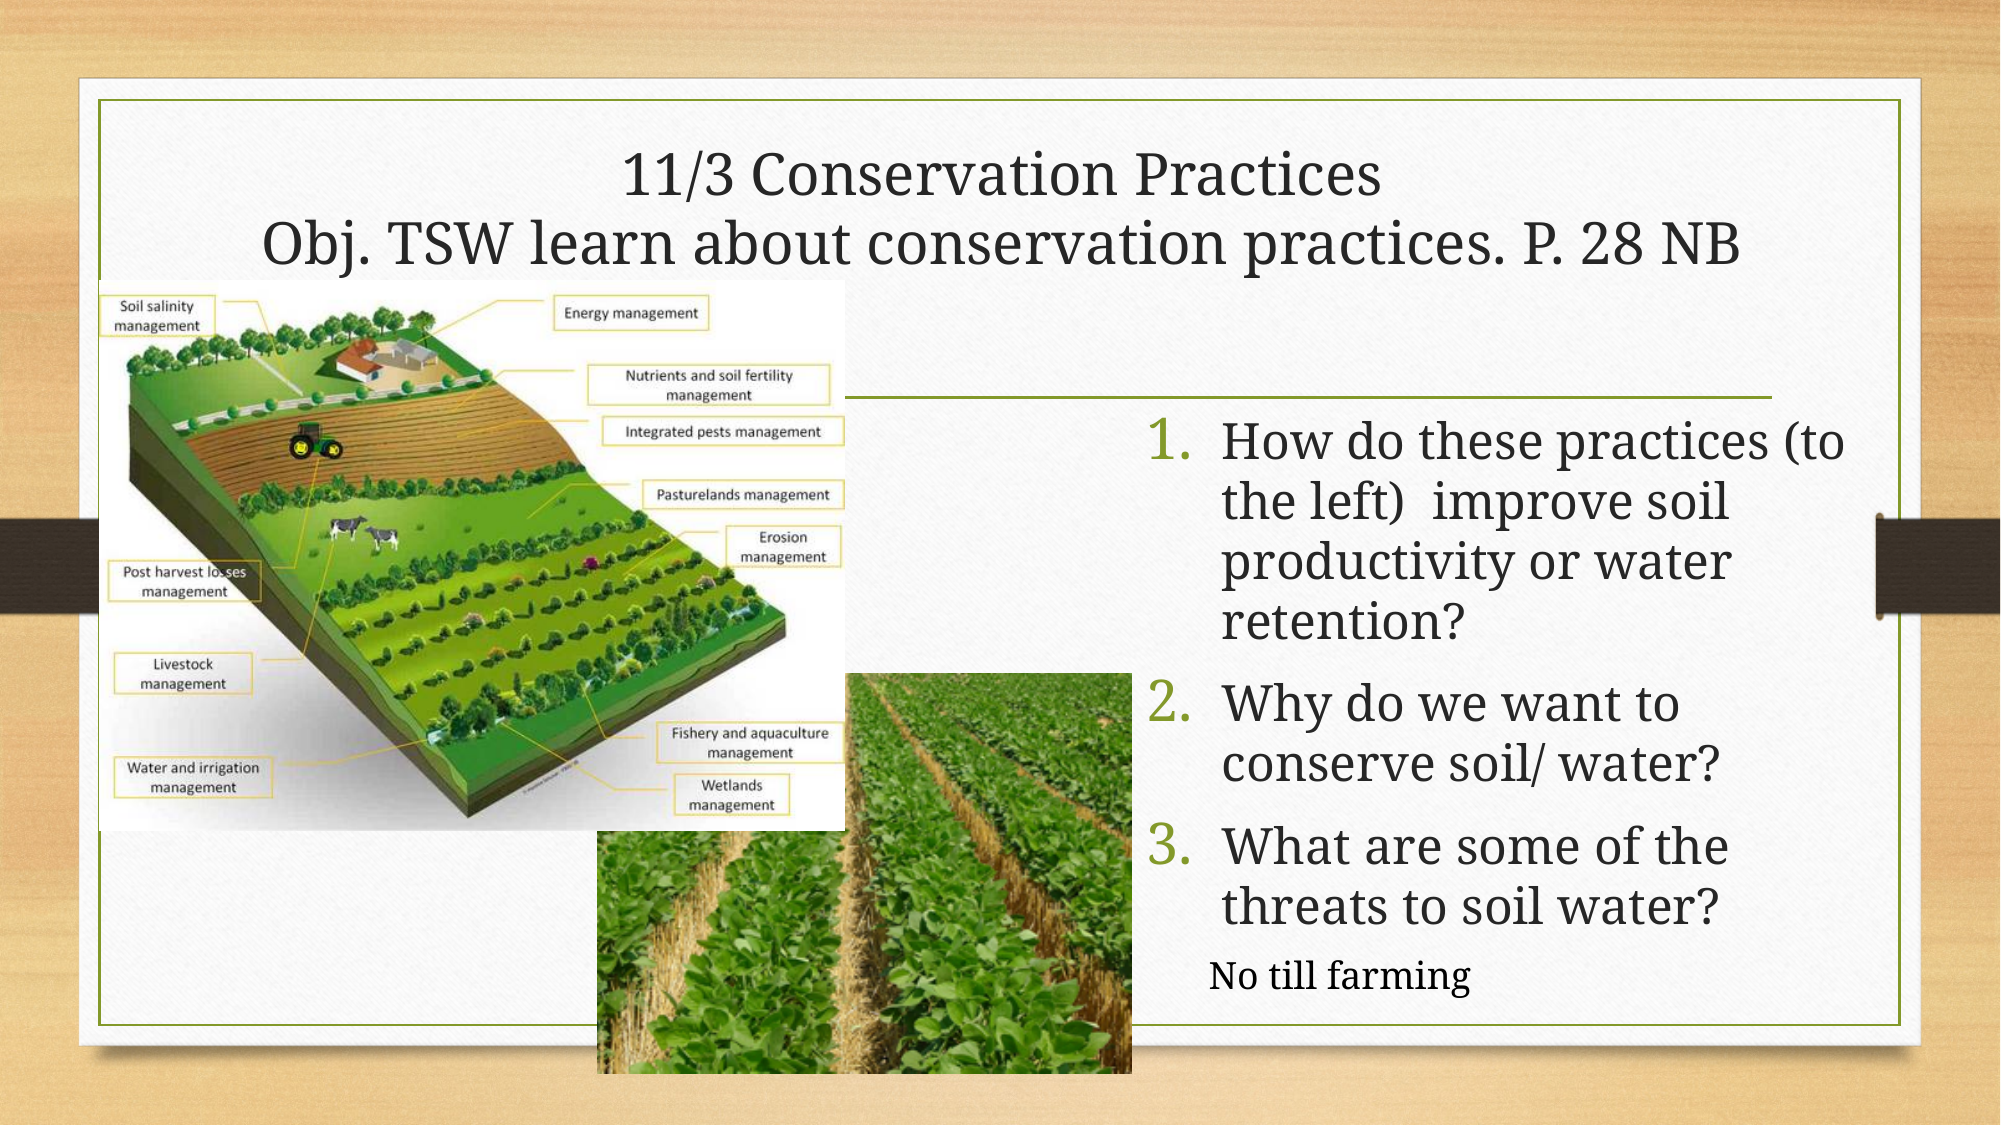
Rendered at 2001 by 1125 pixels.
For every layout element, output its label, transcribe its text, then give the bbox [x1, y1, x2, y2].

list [98, 280, 845, 831]
list How do these practices (to the left) improve soil productivity or water retention? Why do we want to conserve soil/ water? What are some of the threats to soil water? [1131, 401, 1906, 945]
text_box No till farming [1193, 944, 1619, 1005]
title 11/3 Conservation Practices Obj. TSW learn about conservation practices. P. 28 NB [99, 71, 1906, 342]
picture [0, 0, 2001, 1125]
